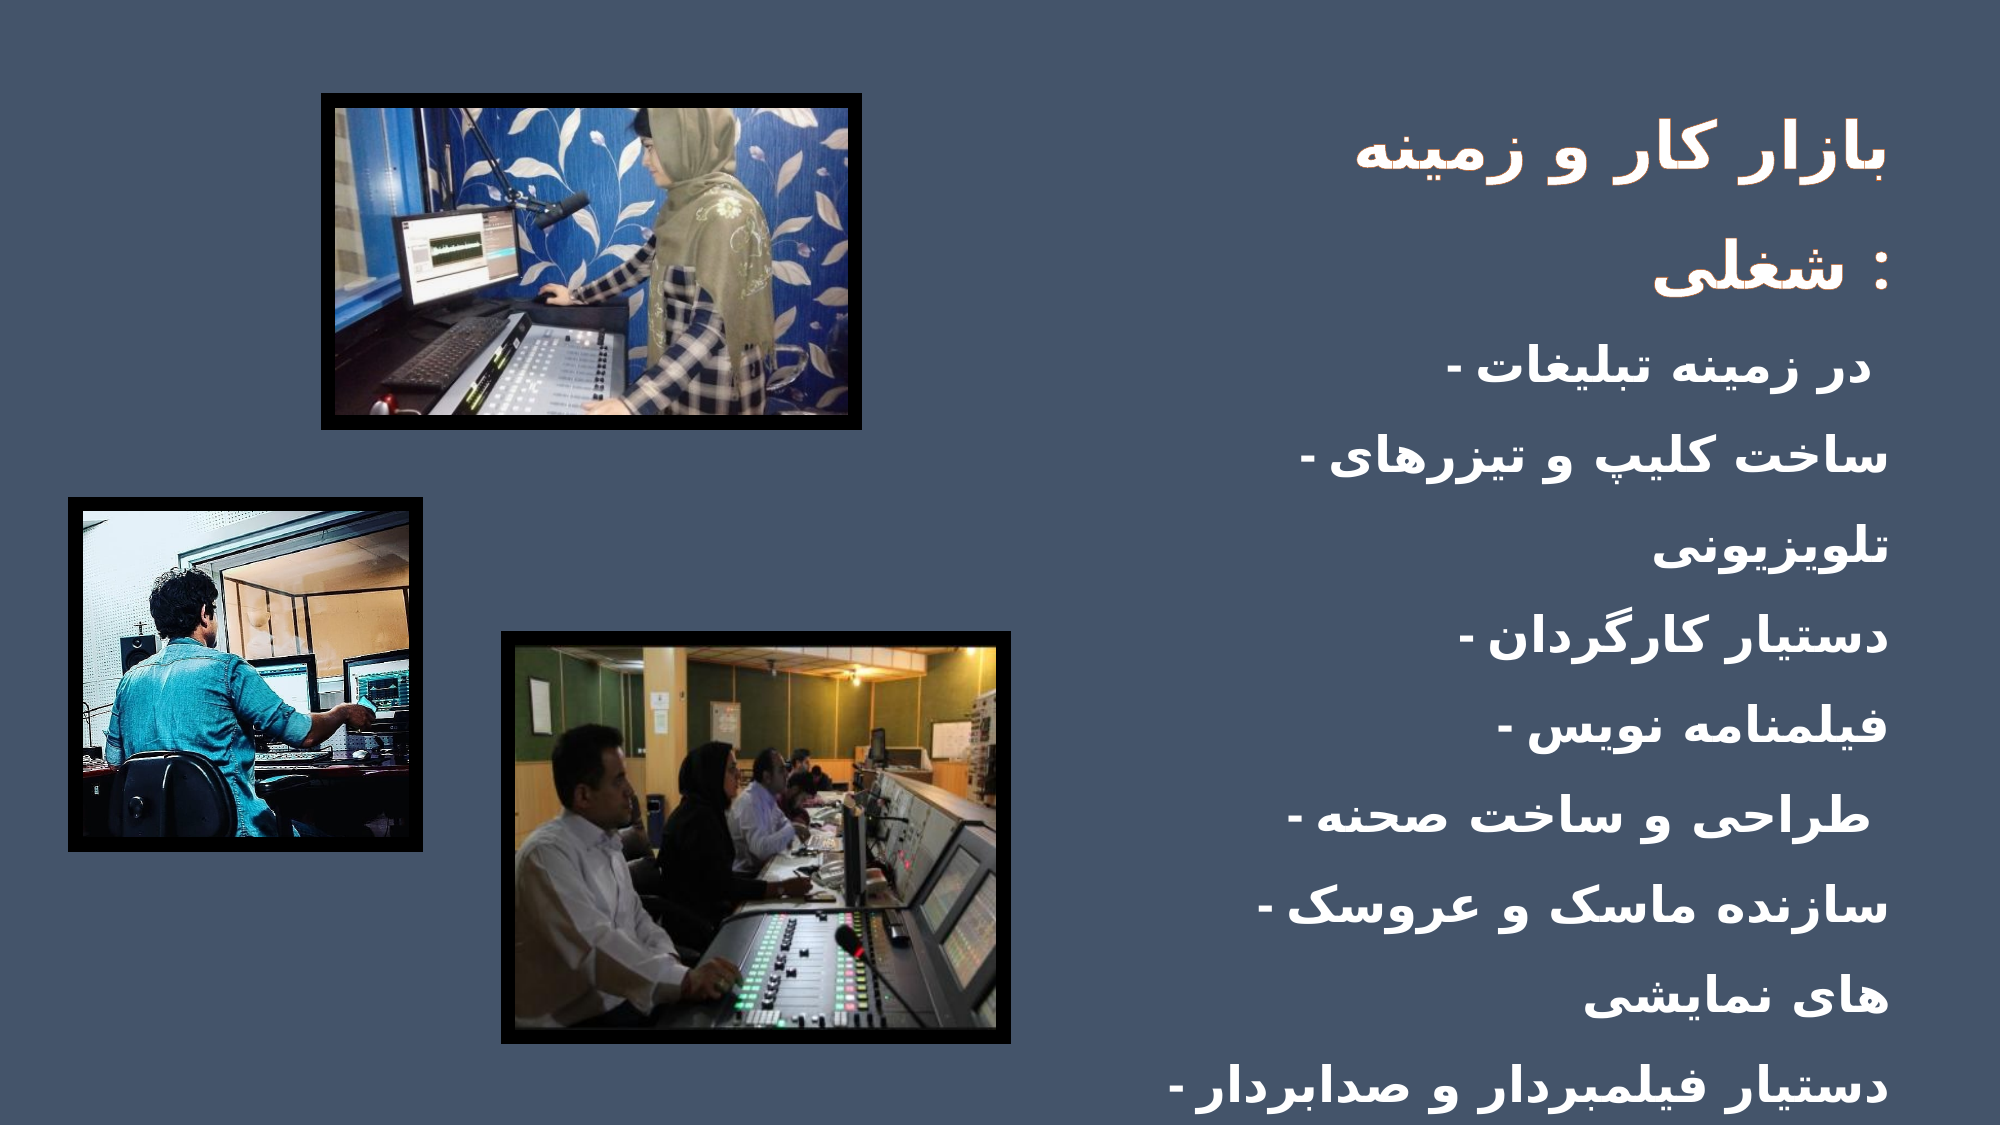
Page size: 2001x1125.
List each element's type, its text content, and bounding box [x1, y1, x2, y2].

picture [82, 510, 409, 838]
picture [515, 644, 997, 1030]
picture [335, 107, 849, 416]
text_box بازار کار و زمینه شغلی : - در زمینه تبلیغات - ساخت کلیپ و تیزرهای تلویزیونی - دستیار کارگردان - فیلمنامه نویس - طراحی و ساخت صحنه - سازنده ماسک و عروسک های نمایشی - دستیار فیلمبردار و صدابردار - دستیار تدوین - دستیار چهره پرداز - و ... [1152, 54, 1906, 1125]
